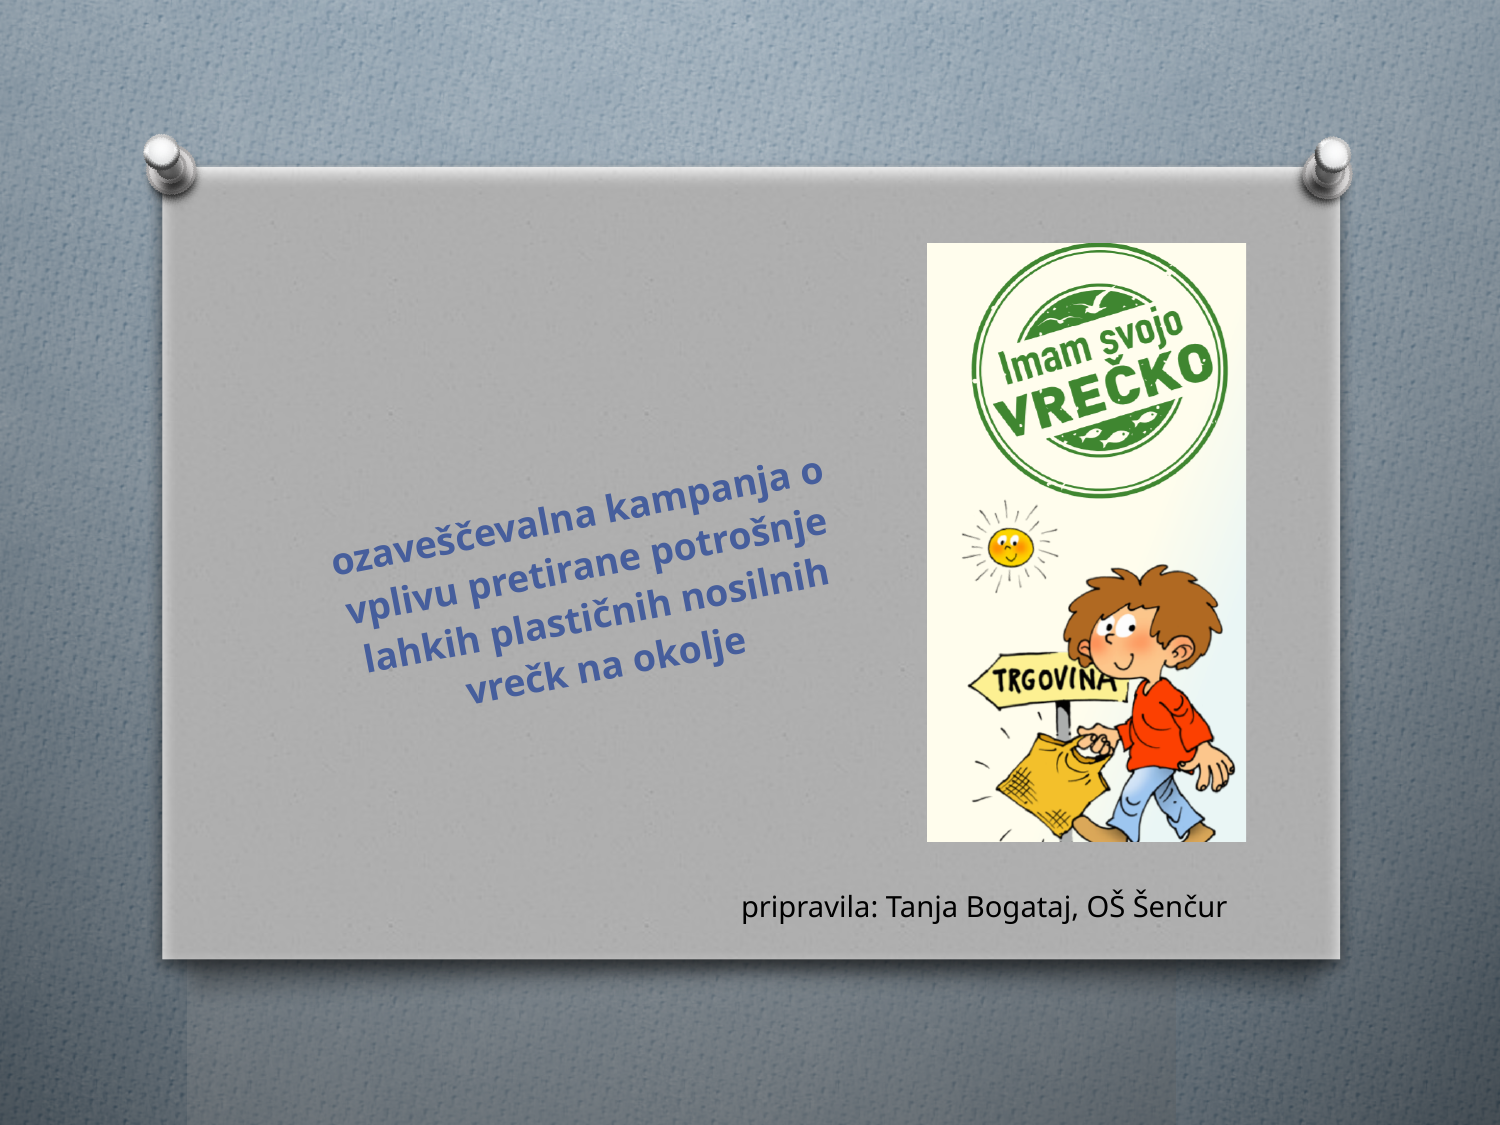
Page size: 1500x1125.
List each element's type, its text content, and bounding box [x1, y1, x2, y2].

picture [1274, 109, 1396, 230]
picture [112, 100, 235, 224]
subtitle ozaveščevalna kampanja o vplivu pretirane potrošnje lahkih plastičnih nosilnih vrečk na okolje [300, 429, 888, 780]
text_box pripravila: Tanja Bogataj, OŠ Šenčur [726, 881, 1294, 932]
picture [926, 243, 1247, 842]
